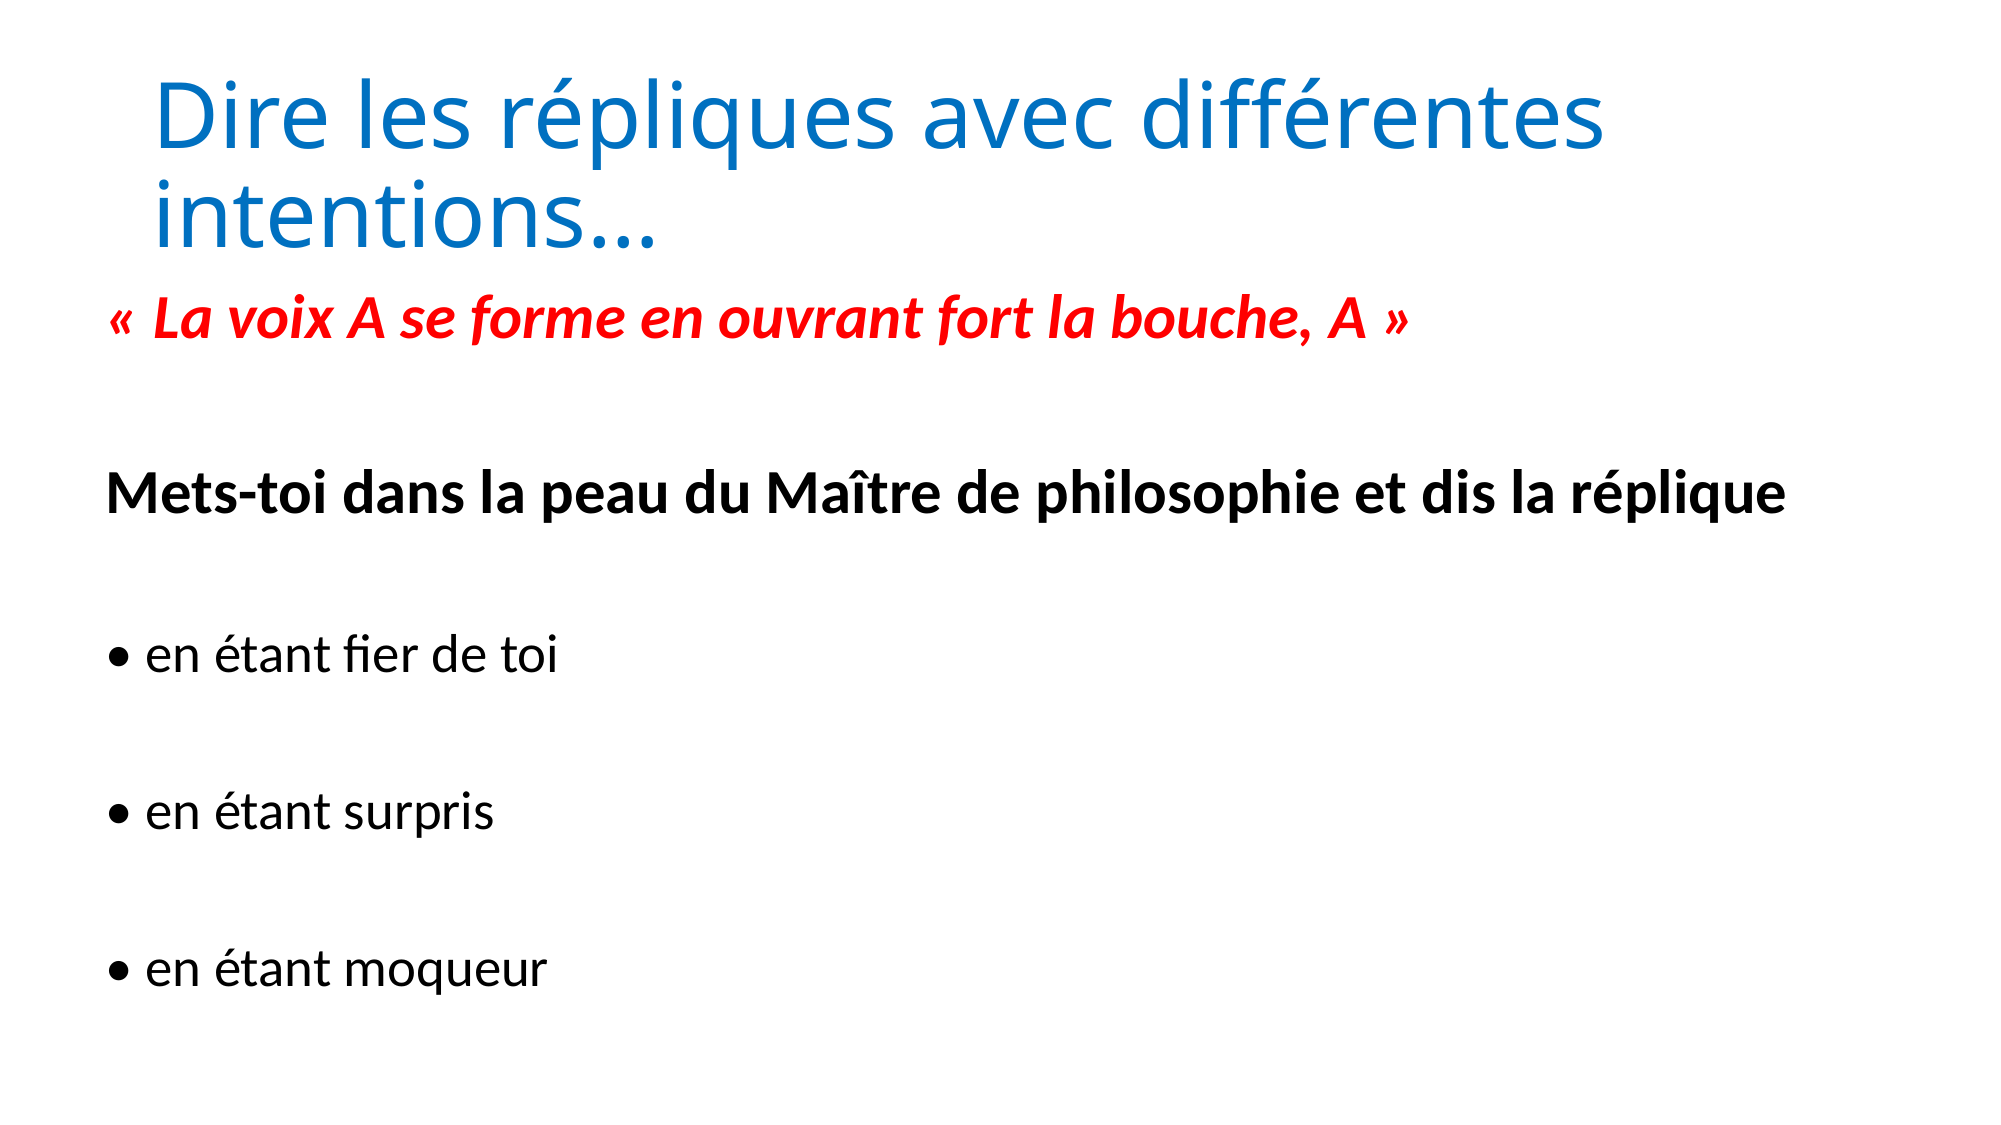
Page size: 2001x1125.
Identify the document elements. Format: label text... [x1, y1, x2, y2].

list « La voix A se forme en ouvrant fort la bouche, A » Mets-toi dans la peau du Maître de philosophie et dis la réplique • en étant fier de toi • en étant surpris • en étant moqueur [90, 277, 1926, 1014]
title Dire les répliques avec différentes intentions… [137, 59, 1863, 277]
